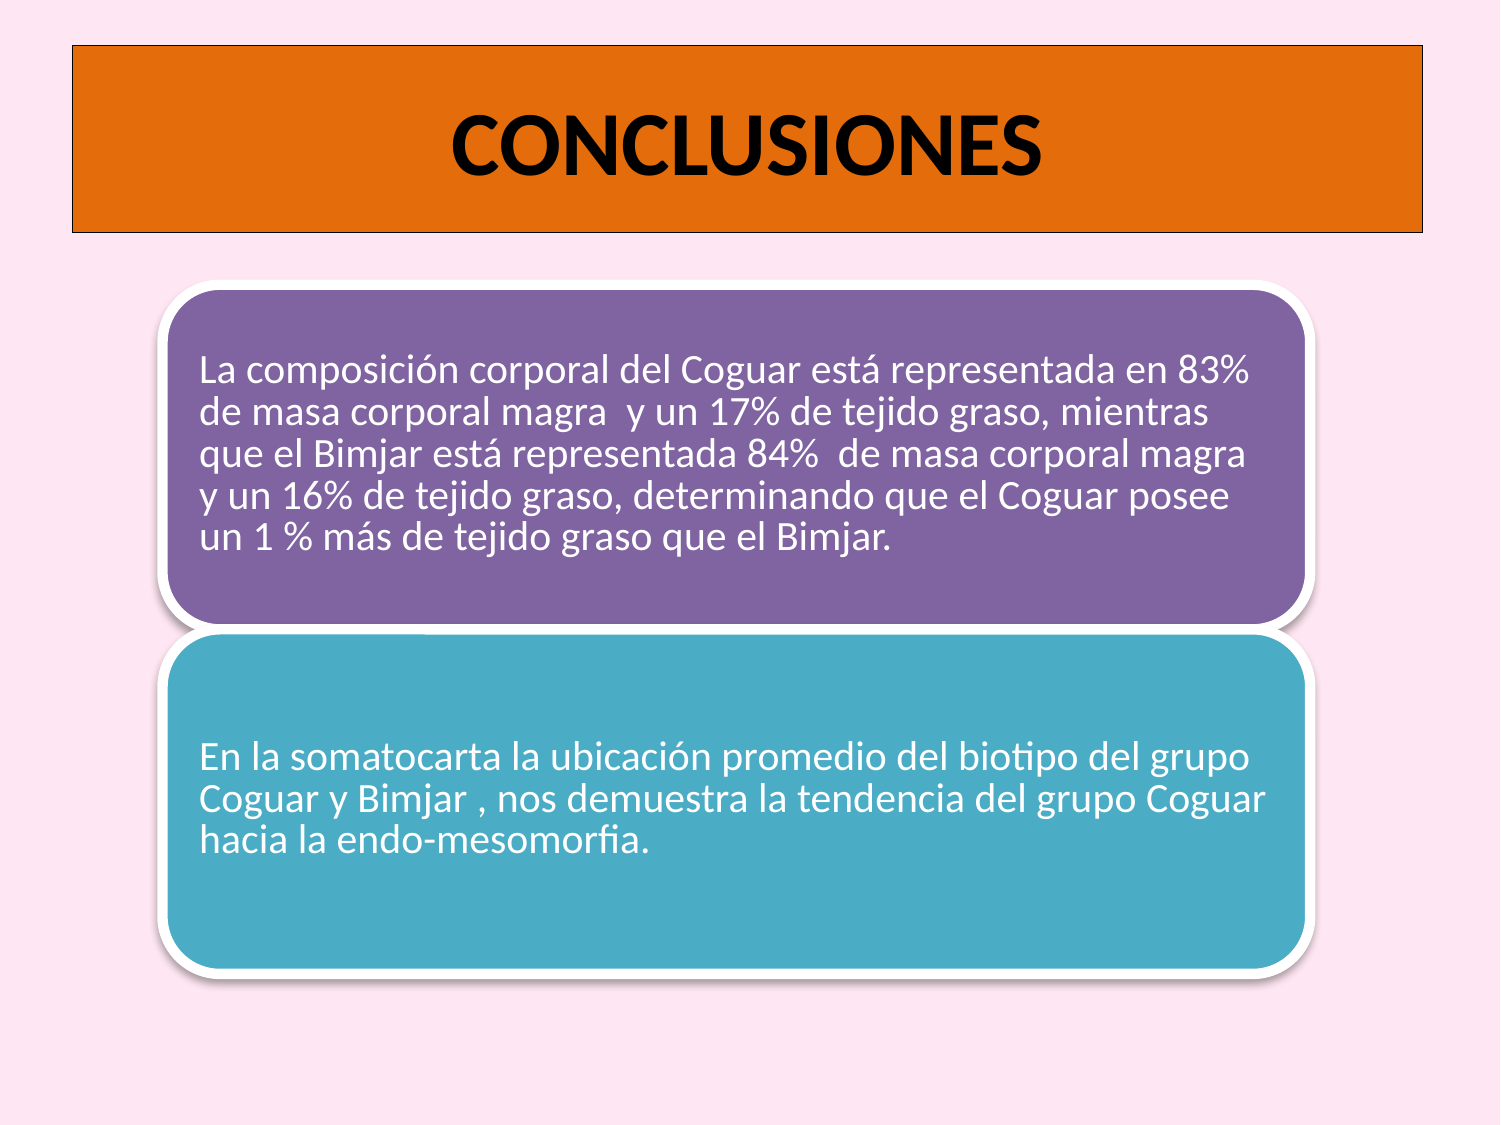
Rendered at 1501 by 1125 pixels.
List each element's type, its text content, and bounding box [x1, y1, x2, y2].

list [162, 284, 1311, 975]
title CONCLUSIONES [72, 45, 1423, 233]
